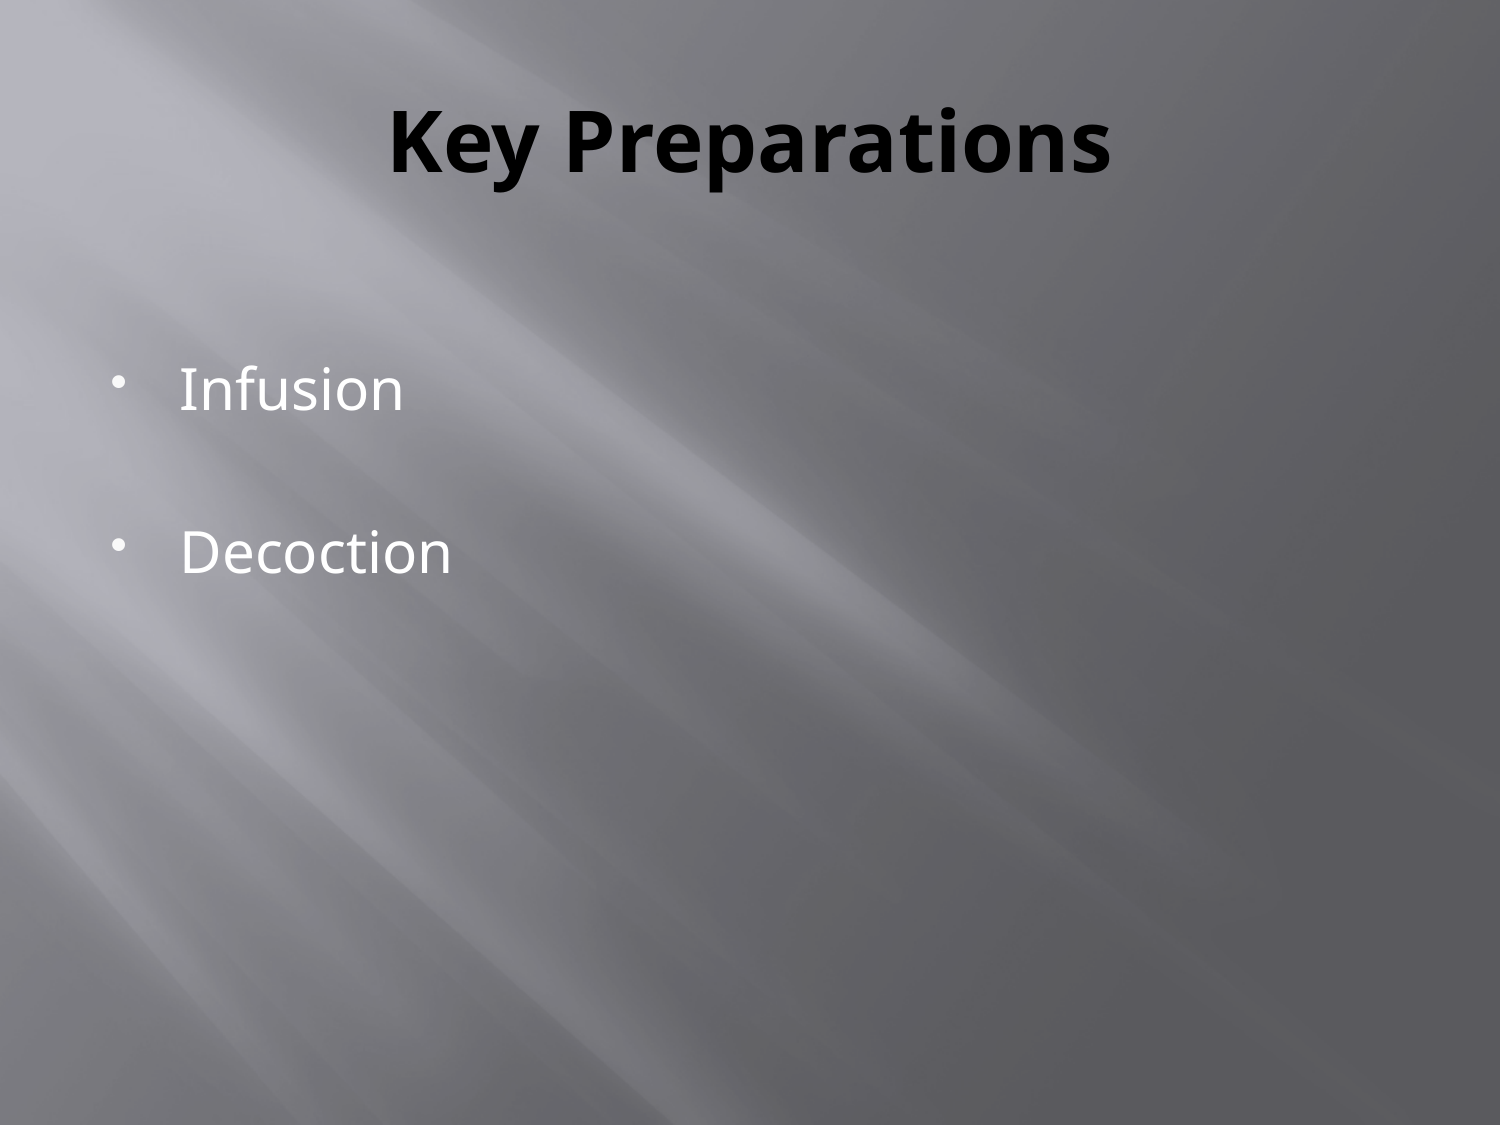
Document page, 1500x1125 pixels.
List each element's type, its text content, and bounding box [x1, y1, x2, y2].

title Key Preparations [75, 45, 1425, 233]
list Infusion Decoction [75, 262, 1425, 1035]
